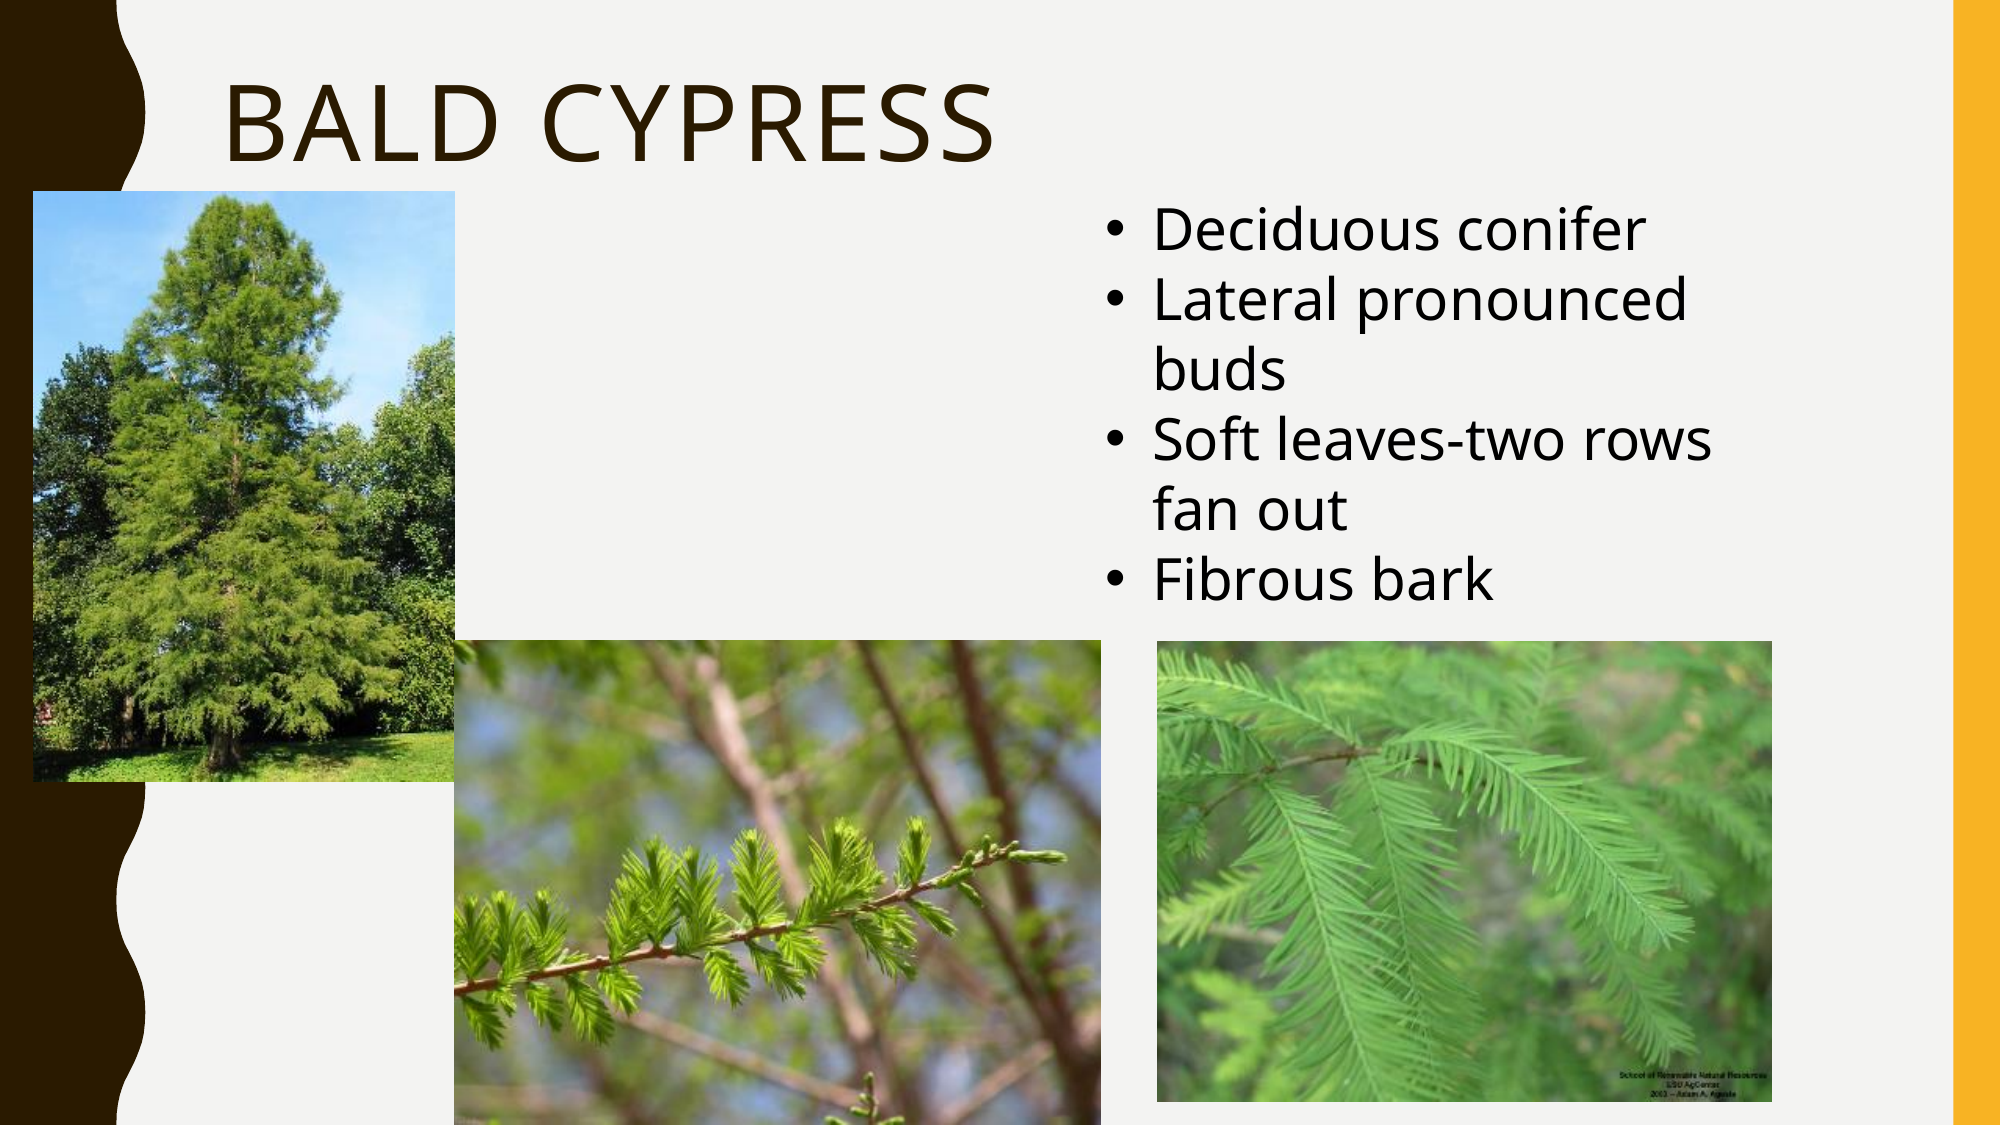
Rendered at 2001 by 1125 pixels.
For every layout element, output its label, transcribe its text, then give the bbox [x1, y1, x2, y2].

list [33, 191, 455, 782]
picture [1157, 641, 1772, 1102]
picture [454, 640, 1101, 1125]
title Bald cypress [205, 62, 1875, 308]
text_box Deciduous conifer Lateral pronounced buds Soft leaves-two rows fan out Fibrous bark [1090, 185, 1756, 620]
